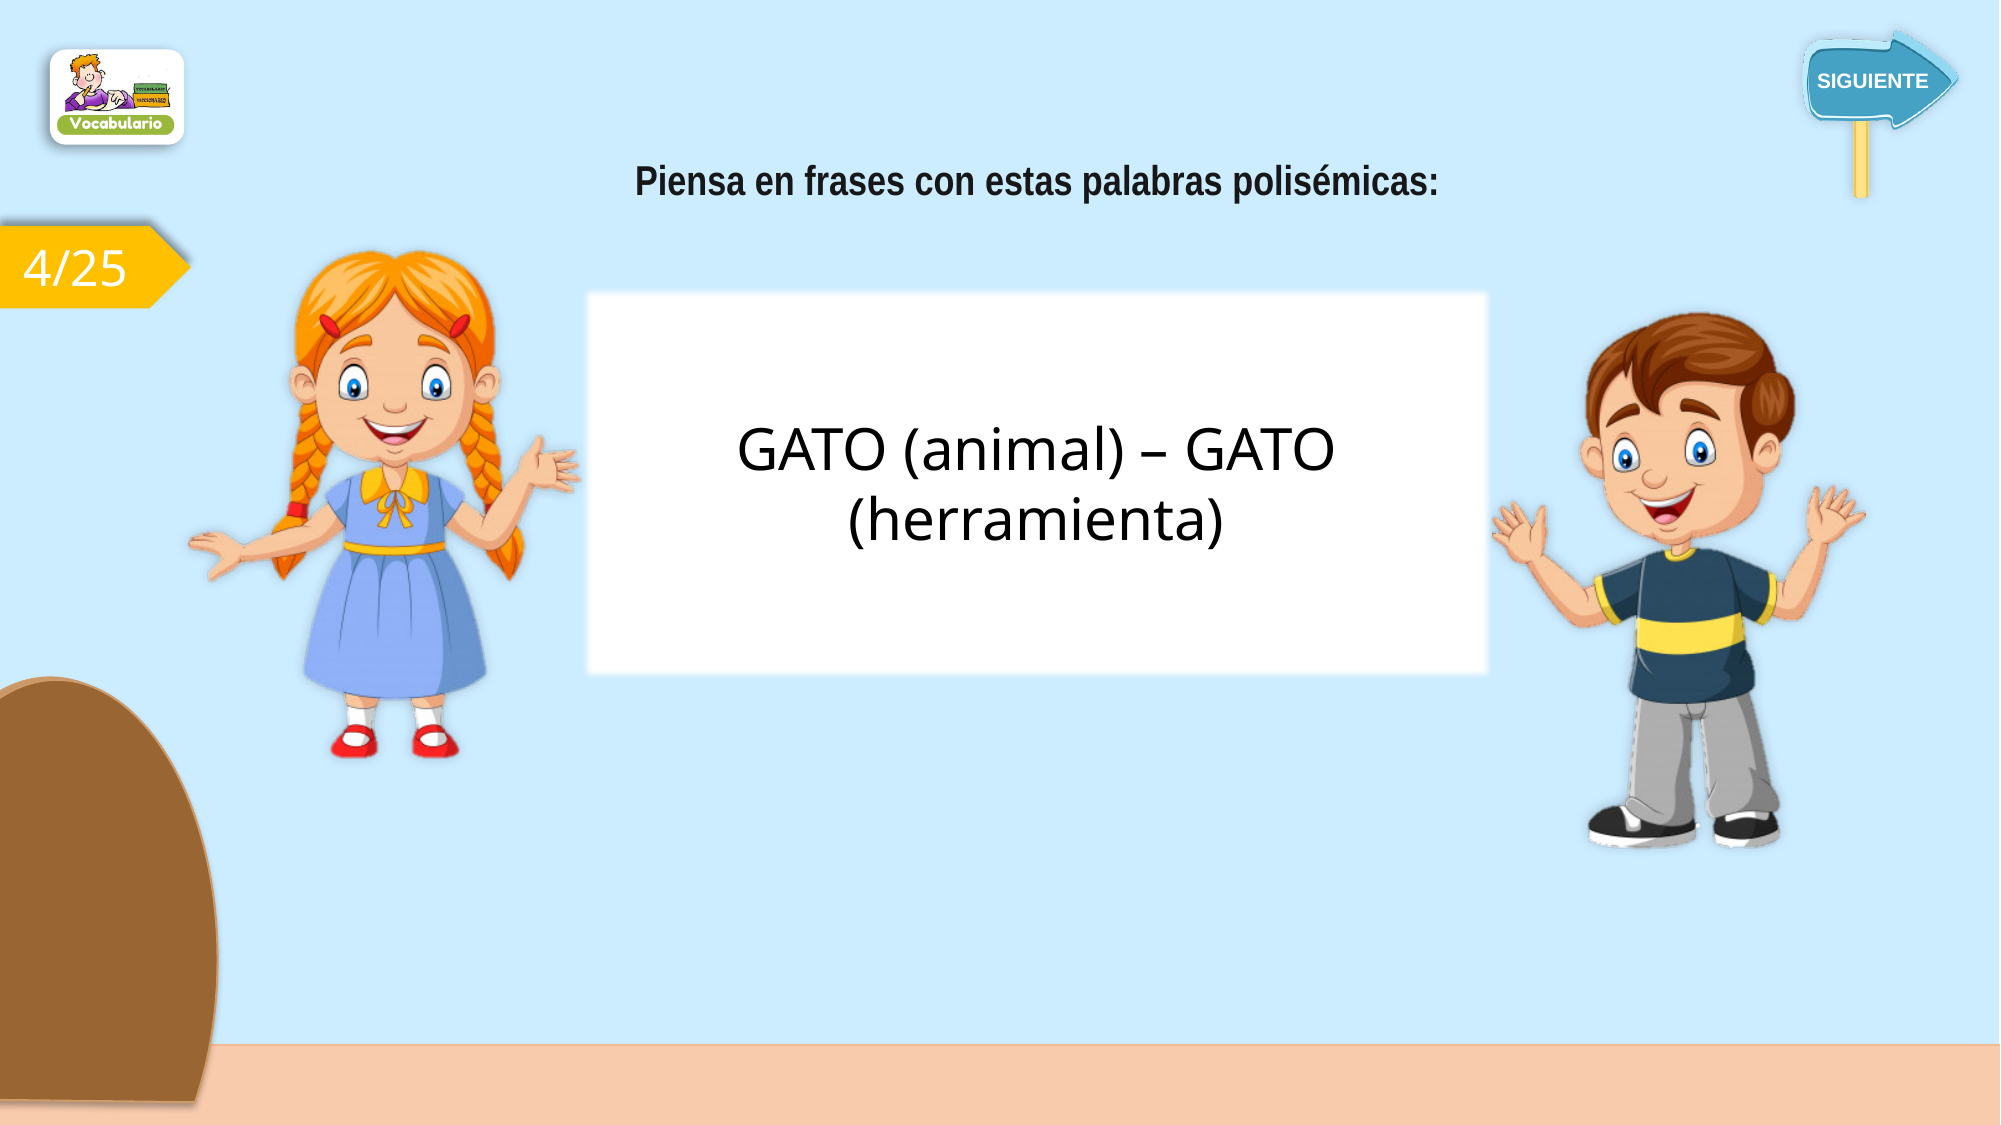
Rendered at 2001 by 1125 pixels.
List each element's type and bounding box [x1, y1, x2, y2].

picture [49, 49, 185, 145]
text_box [0, 226, 190, 308]
picture [1475, 287, 1866, 880]
picture [188, 238, 611, 766]
text_box [1802, 30, 2000, 198]
text_box [0, 677, 218, 1125]
text_box [0, 0, 1998, 1125]
